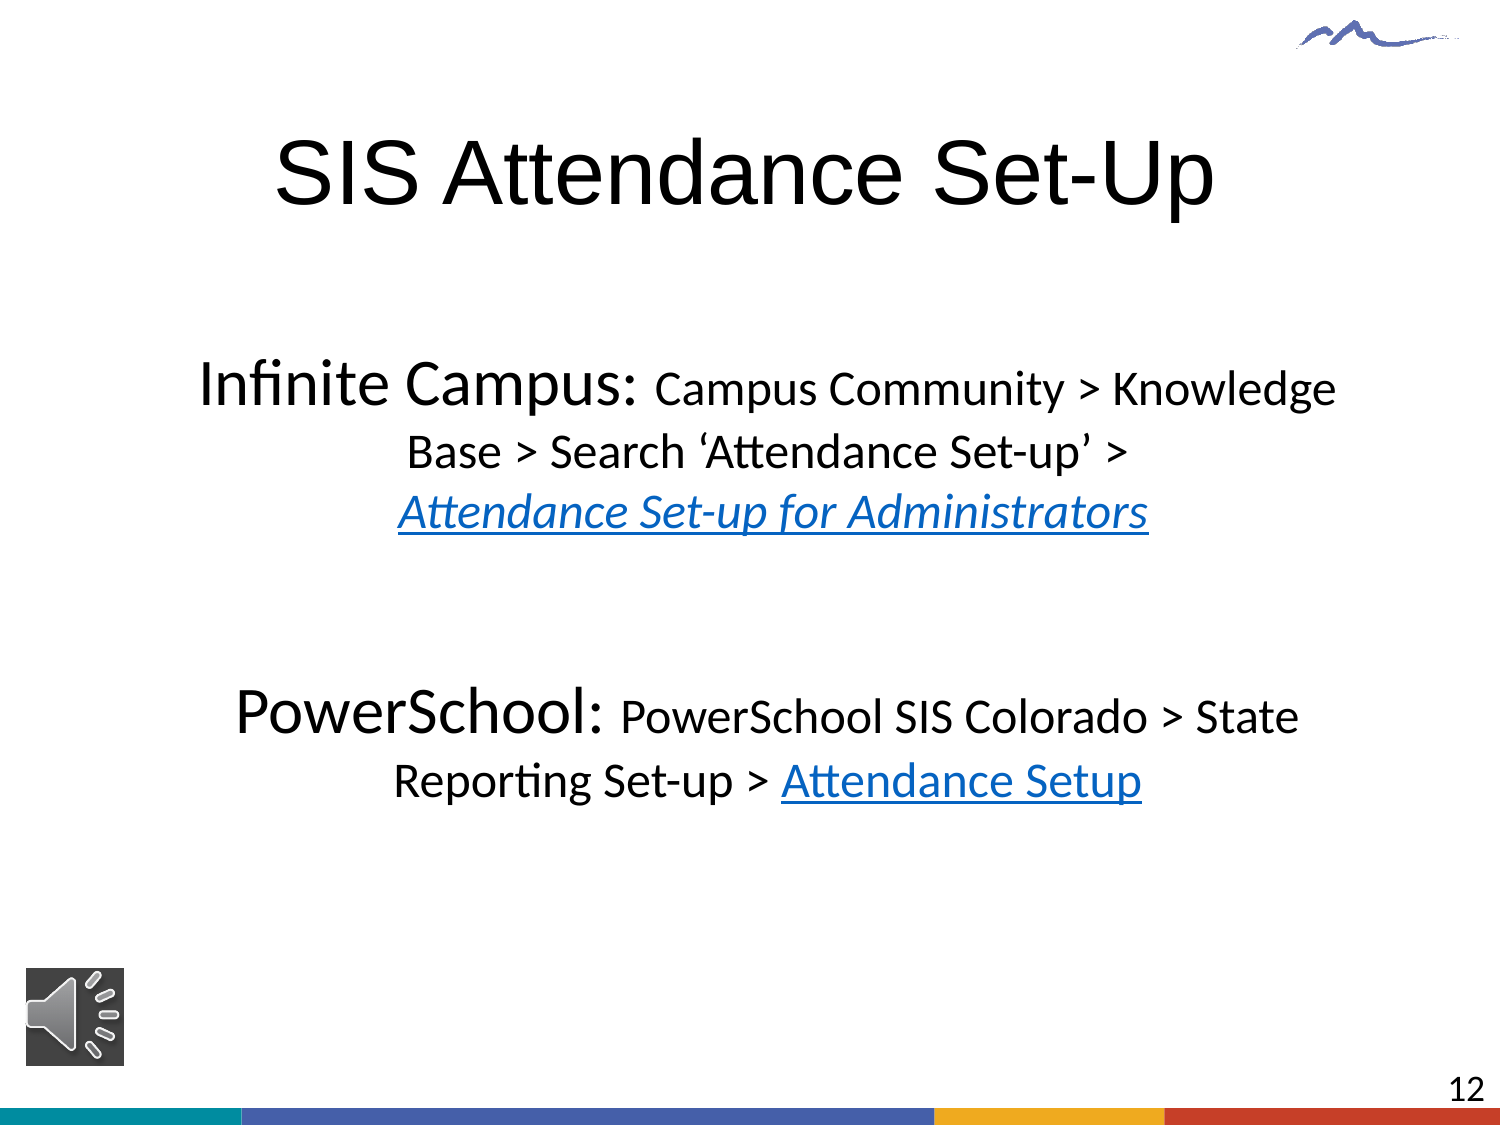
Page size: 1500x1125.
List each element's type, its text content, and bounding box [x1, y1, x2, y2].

text_box 12 [0, 1056, 1500, 1125]
text_box PowerSchool: PowerSchool SIS Colorado > State Reporting Set-up > Attendance Setup [142, 659, 1393, 815]
title SIS Attendance Set-Up [98, 65, 1393, 284]
picture [1296, 20, 1459, 49]
picture [24, 967, 125, 1068]
text_box Infinite Campus: Campus Community > Knowledge Base > Search ‘Attendance Set-up’ > Attendance Set-up for Administrators [142, 331, 1393, 546]
